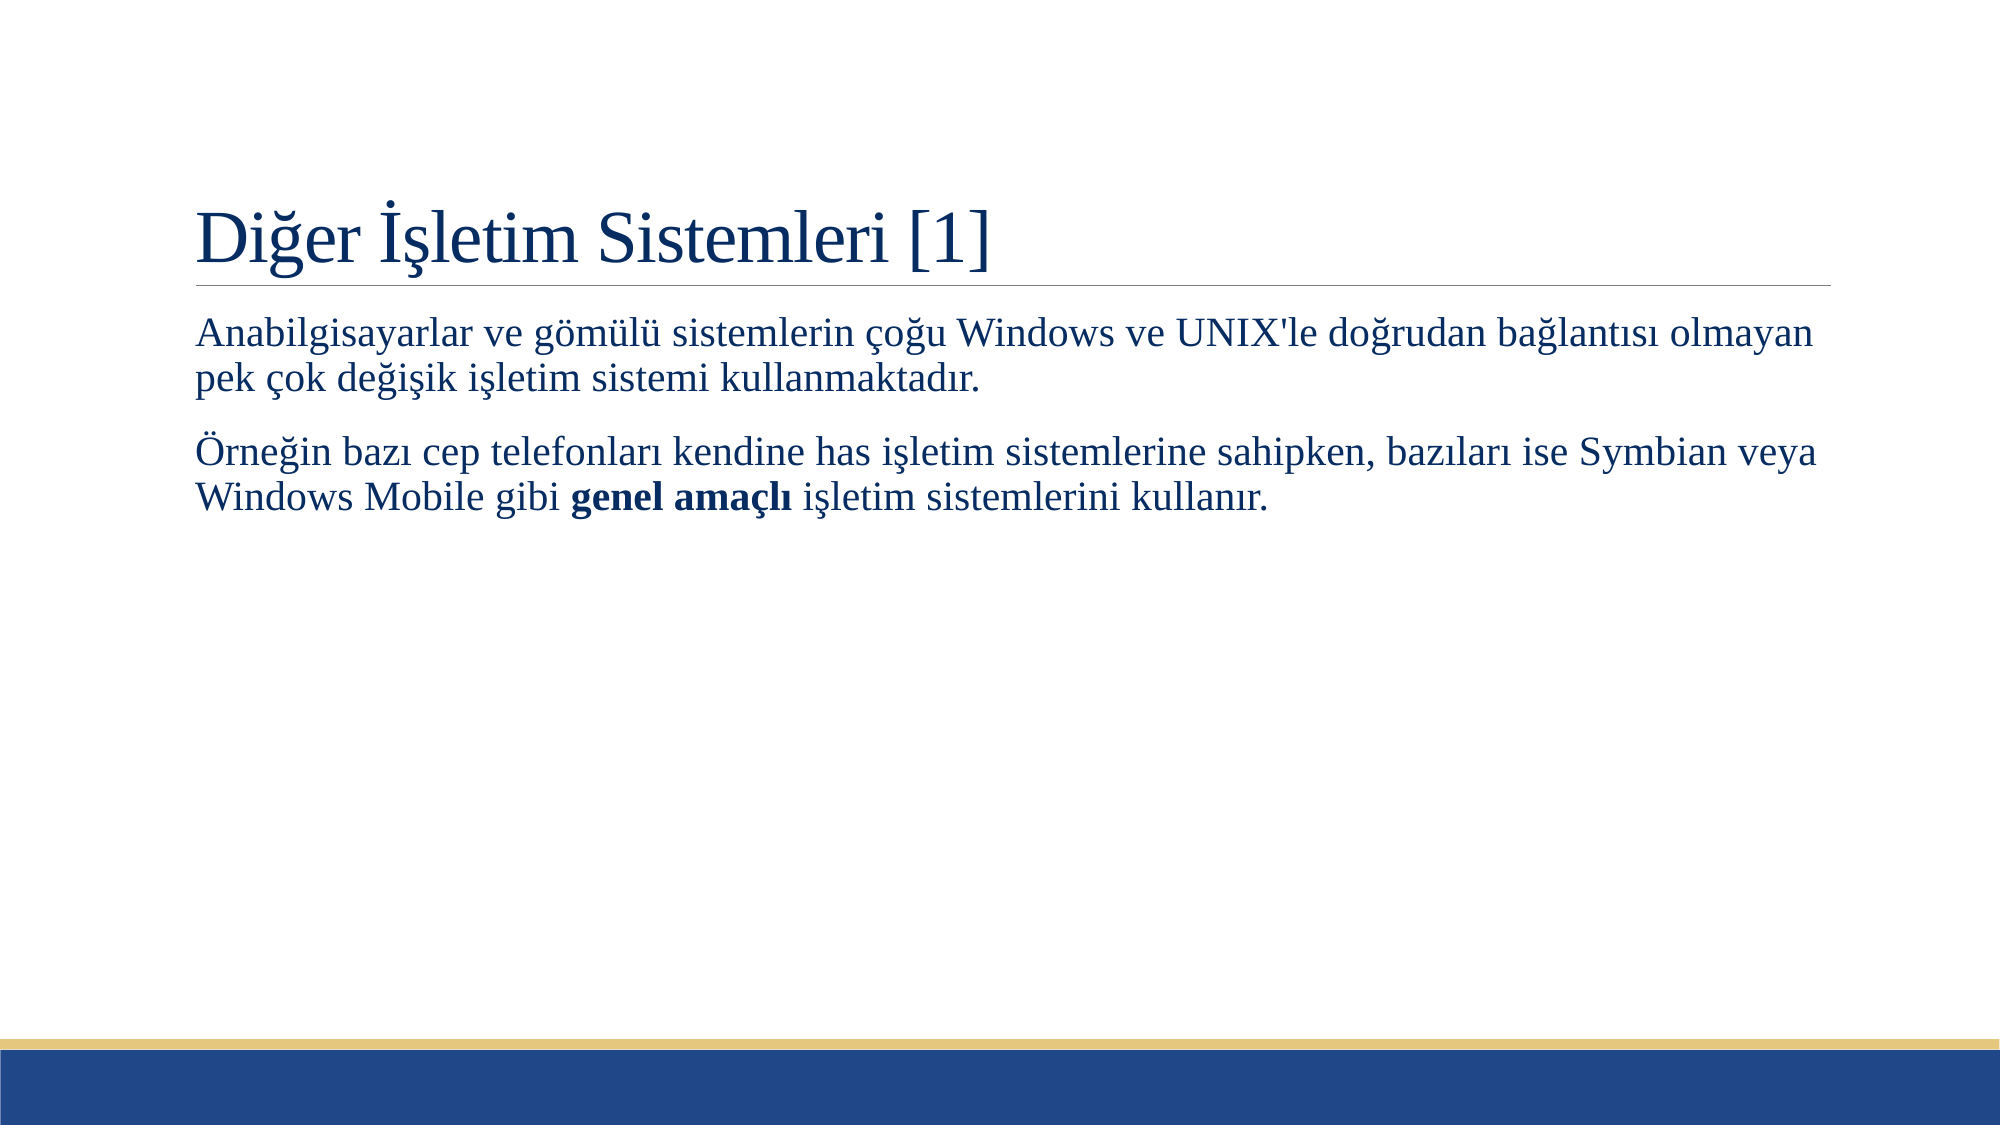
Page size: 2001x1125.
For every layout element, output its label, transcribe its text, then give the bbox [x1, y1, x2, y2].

list Anabilgisayarlar ve gömülü sistemlerin çoğu Windows ve UNIX'le doğrudan bağlantısı olmayan pek çok değişik işletim sistemi kullanmaktadır. Örneğin bazı cep telefonları kendine has işletim sistemlerine sahipken, bazıları ise Symbian veya Windows Mobile gibi genel amaçlı işletim sistemlerini kullanır. [180, 302, 1830, 900]
title Diğer İşletim Sistemleri [1] [180, 47, 1830, 285]
